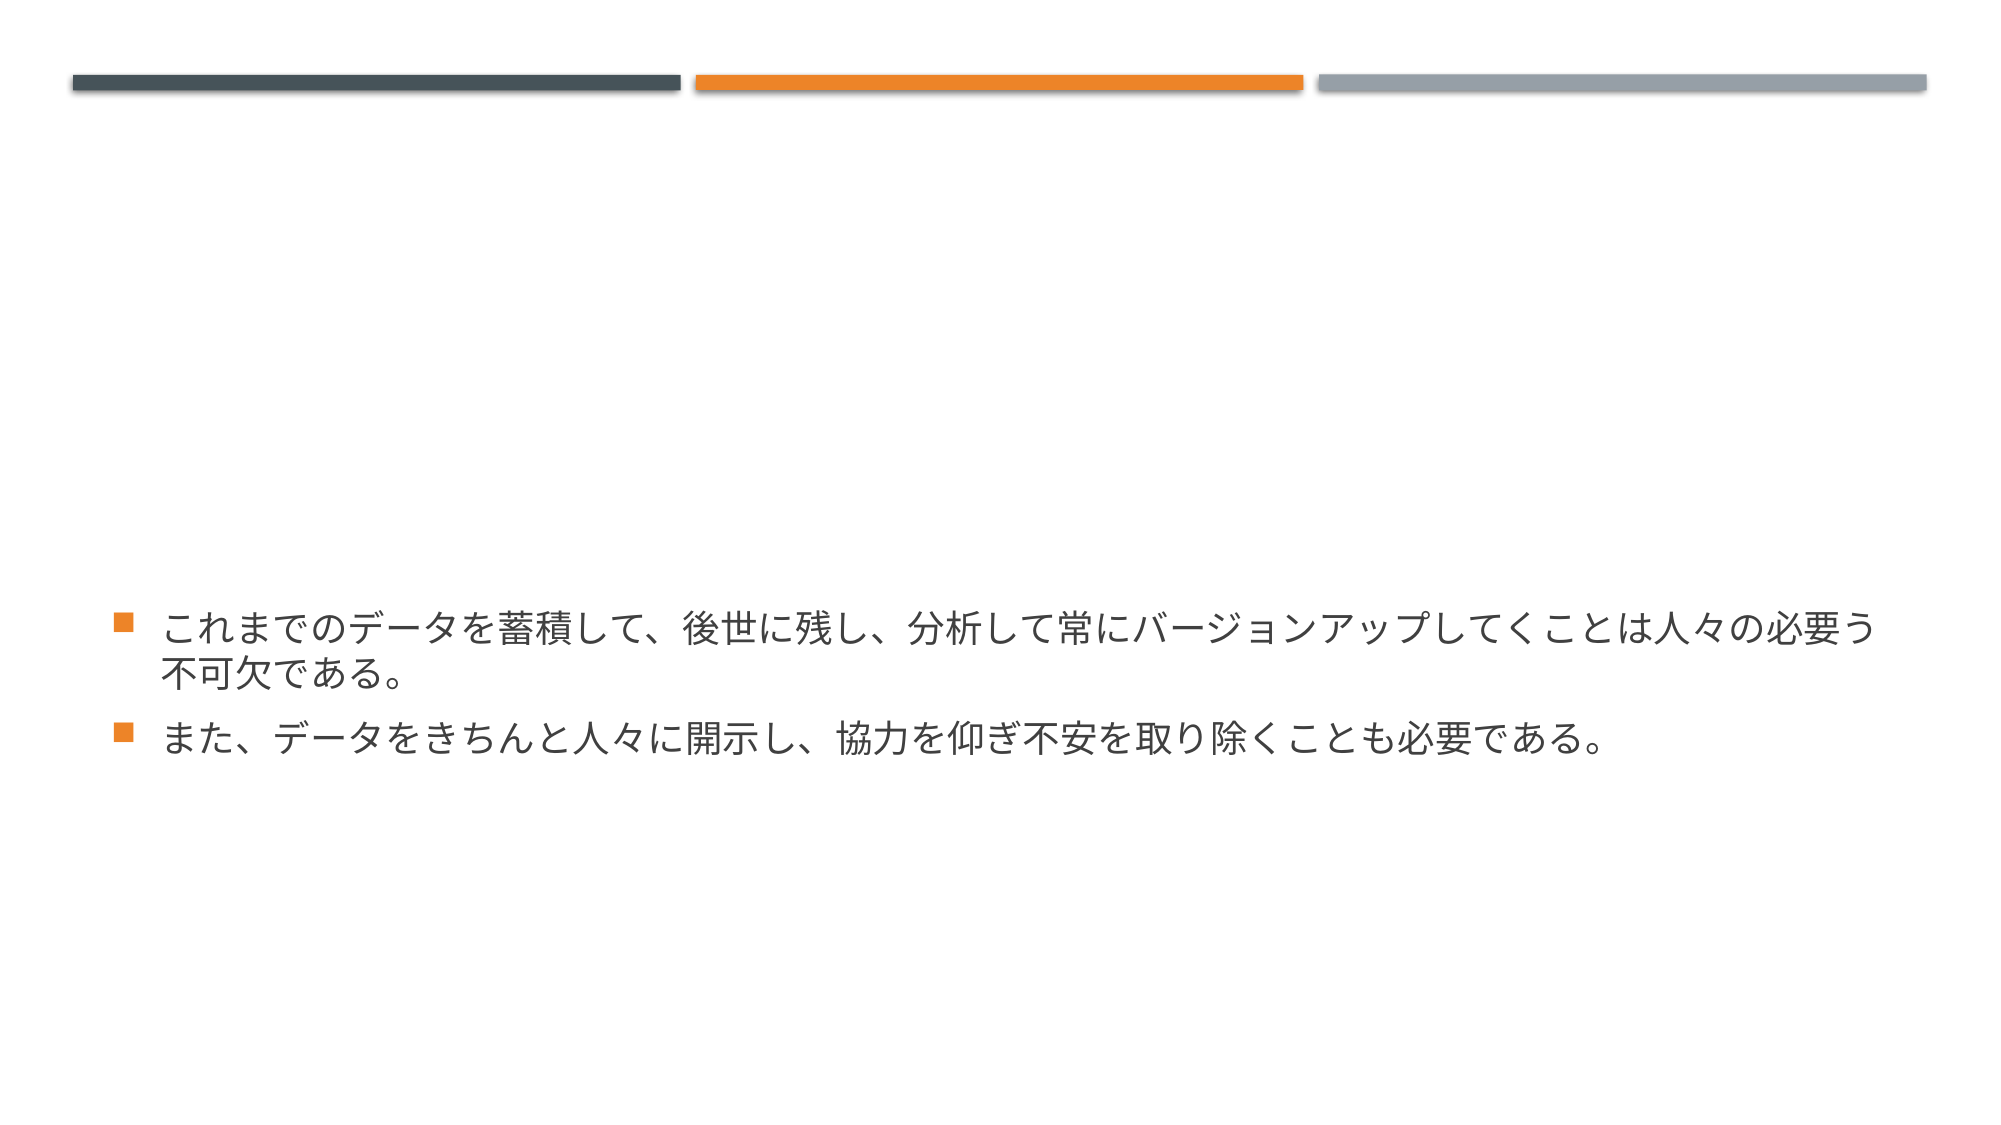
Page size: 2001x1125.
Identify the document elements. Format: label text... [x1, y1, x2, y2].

list これまでのデータを蓄積して、後世に残し、分析して常にバージョンアップしてくことは人々の必要う不可欠である。 また、データをきちんと人々に開示し、協力を仰ぎ不安を取り除くことも必要である。 [95, 383, 1905, 981]
